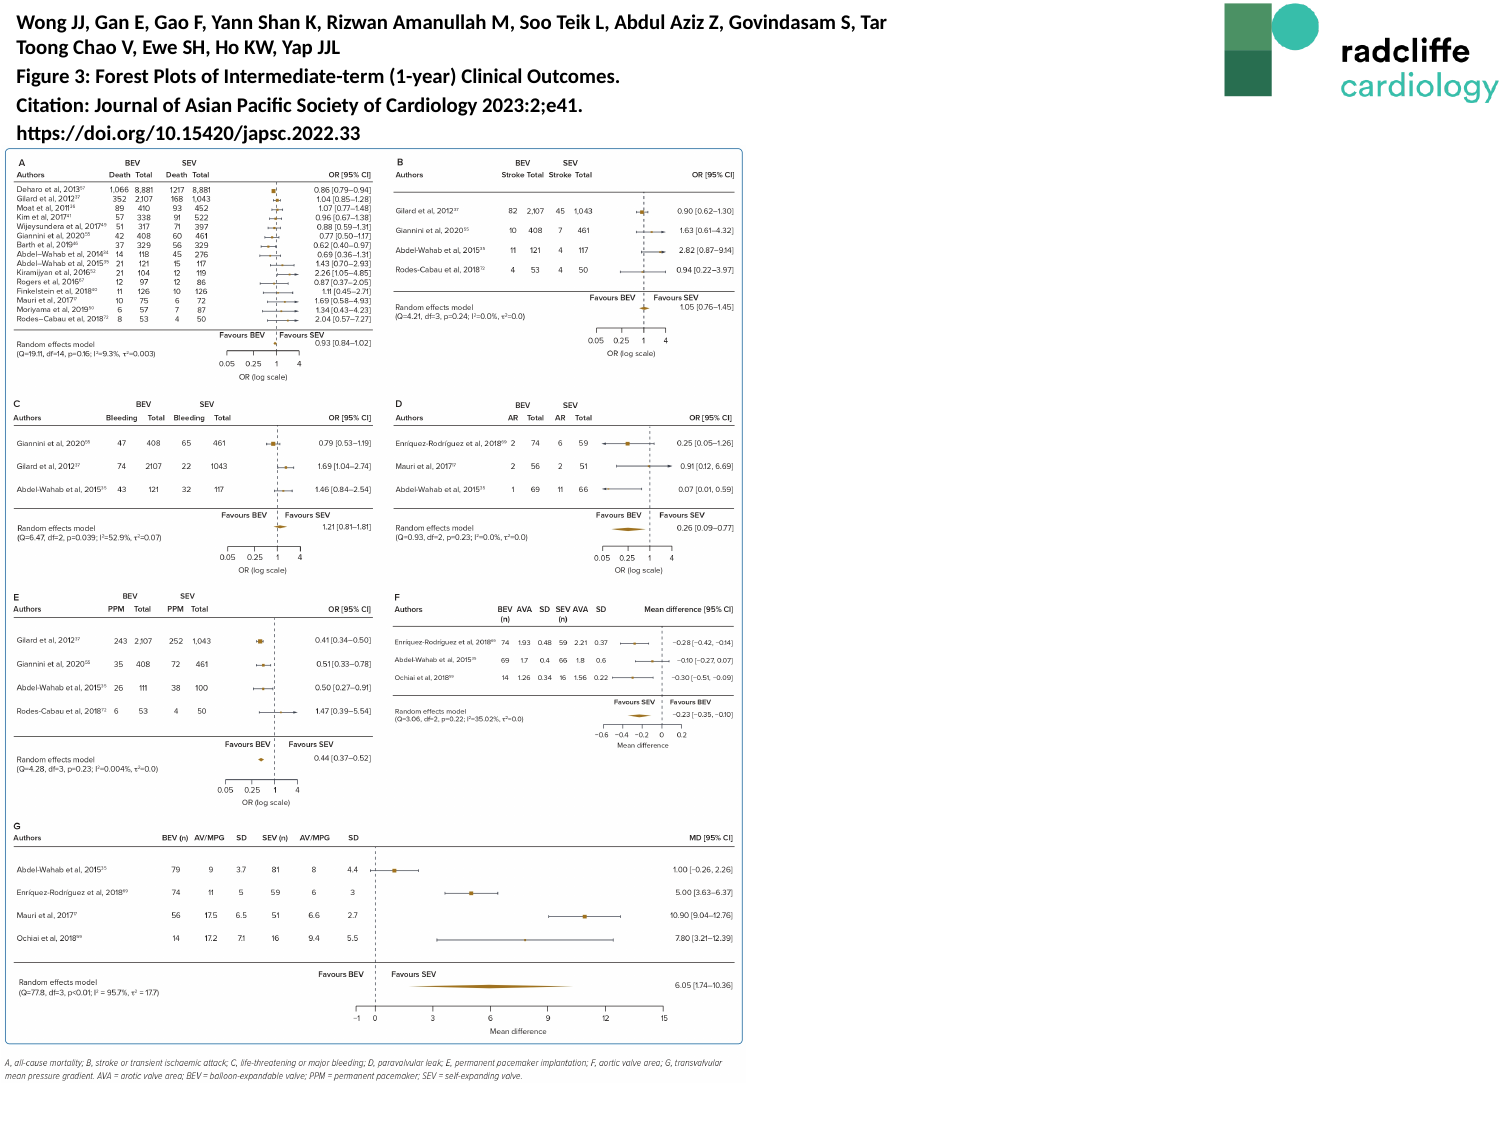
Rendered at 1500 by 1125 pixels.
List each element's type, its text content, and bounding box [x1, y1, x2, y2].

text_box Figure 3: Forest Plots of Intermediate-term (1-year) Clinical Outcomes. [1, 54, 1224, 84]
text_box Citation: Journal of Asian Pacific Society of Cardiology 2023:2;e41. [1, 84, 1500, 112]
text_box https://doi.org/10.15420/japsc.2022.33 [1, 112, 1500, 153]
picture [1, 145, 746, 1084]
text_box Wong JJ, Gan E, Gao F, Yann Shan K, Rizwan Amanullah M, Soo Teik L, Abdul Aziz Z, Govindasam S, Tar Toong Chao V, Ewe SH, Ho KW, Yap JJL [1, 1, 939, 54]
picture [1224, 1, 1499, 104]
